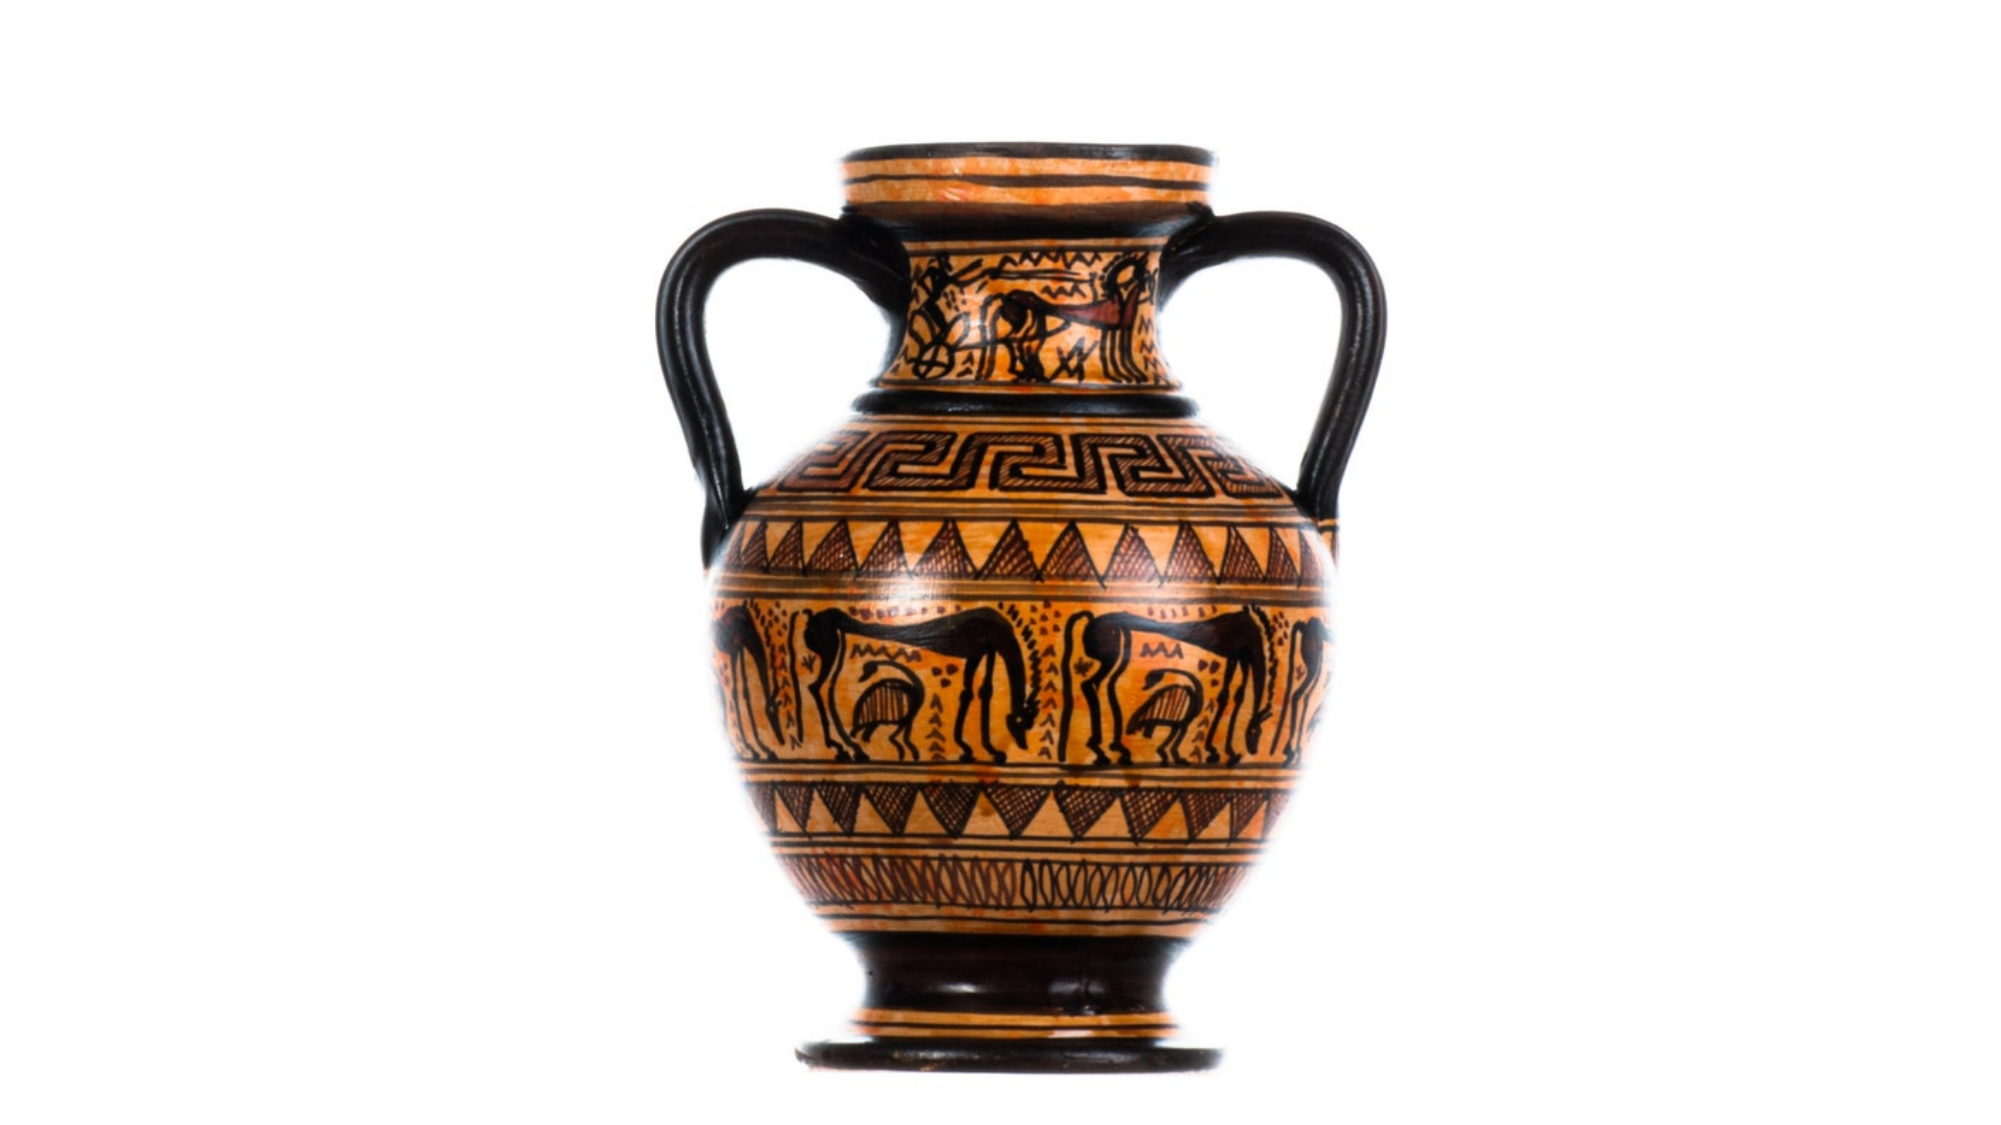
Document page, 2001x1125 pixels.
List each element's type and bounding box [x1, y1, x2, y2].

picture [437, 0, 1563, 1125]
